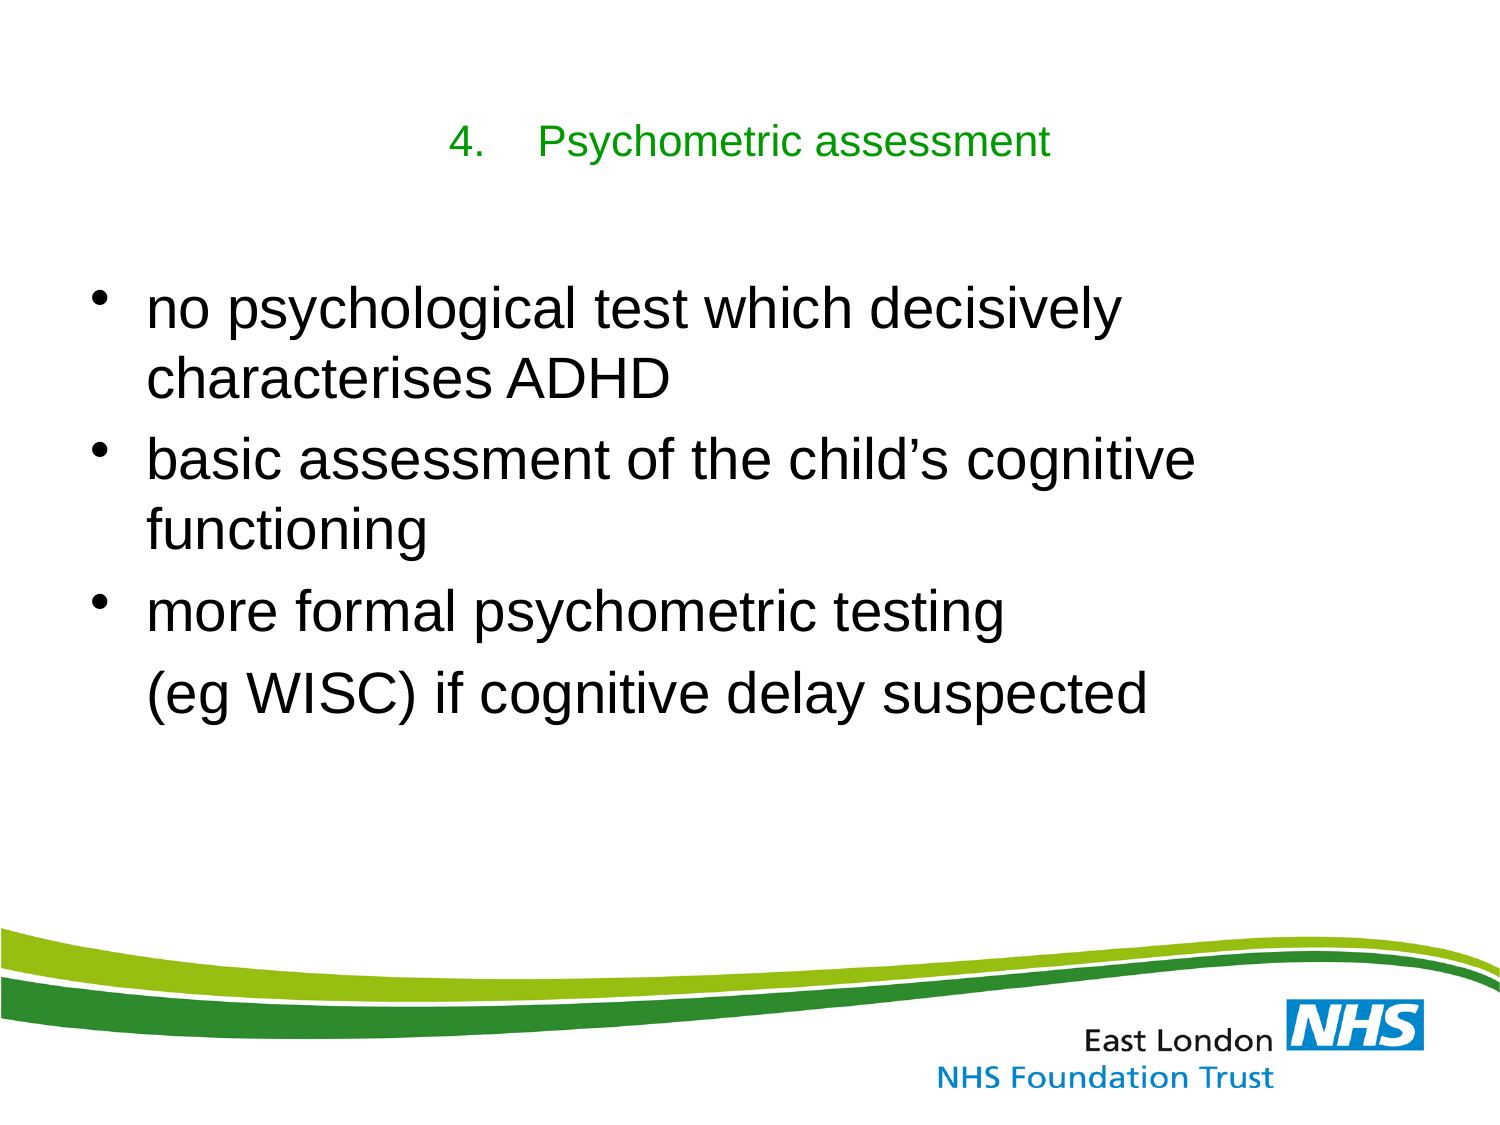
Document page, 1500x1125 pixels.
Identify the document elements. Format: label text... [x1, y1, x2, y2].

picture [1292, 1006, 1341, 1045]
picture [1175, 1075, 1183, 1088]
picture [1154, 1074, 1164, 1086]
picture [942, 1072, 952, 1088]
picture [1032, 1074, 1042, 1086]
picture [0, 928, 1500, 1088]
picture [1380, 1006, 1418, 1046]
picture [1093, 1074, 1102, 1088]
picture [966, 1078, 978, 1088]
picture [1073, 1075, 1081, 1088]
picture [1338, 1006, 1384, 1045]
list no psychological test which decisively characterises ADHD basic assessment of the child’s cognitive functioning more formal psychometric testing (eg WISC) if cognitive delay suspected [74, 262, 1426, 1006]
title 4. Psychometric assessment [74, 44, 1426, 233]
